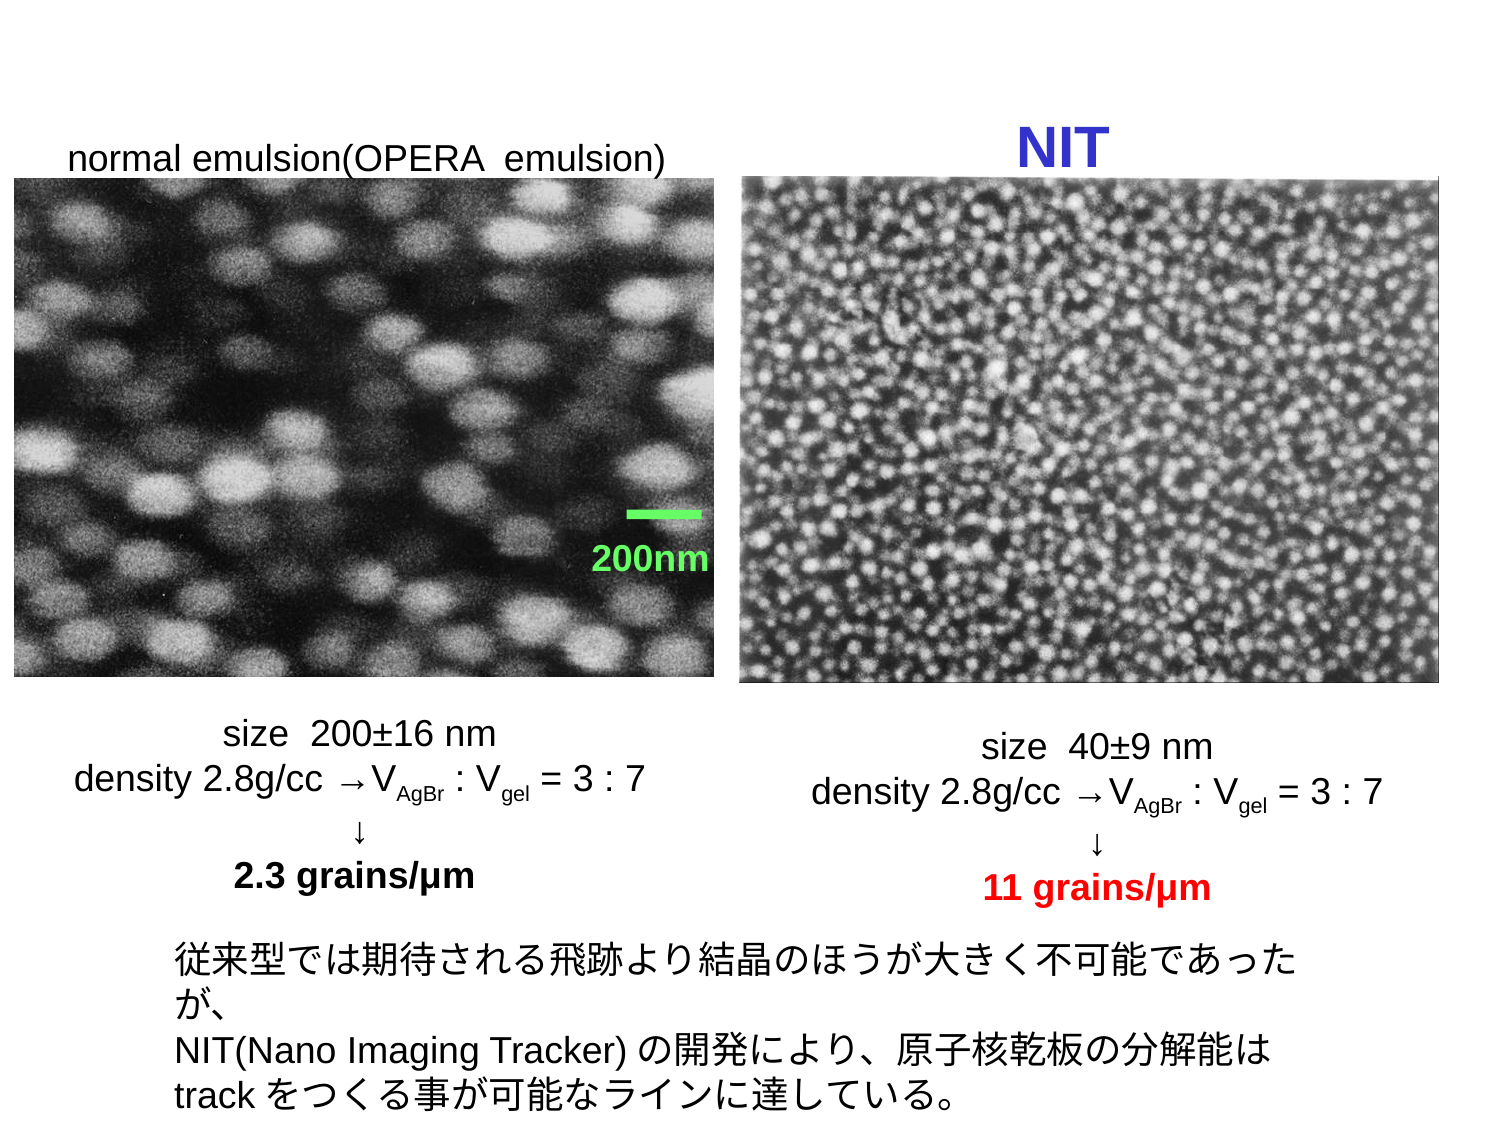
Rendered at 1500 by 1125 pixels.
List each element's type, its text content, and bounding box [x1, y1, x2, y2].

text_box 従来型では期待される飛跡より結晶のほうが大きく不可能であったが、 NIT(Nano Imaging Tracker)の開発により、原子核乾板の分解能は trackをつくる事が可能なラインに達している。 [159, 928, 1365, 1124]
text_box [0, 101, 1500, 917]
